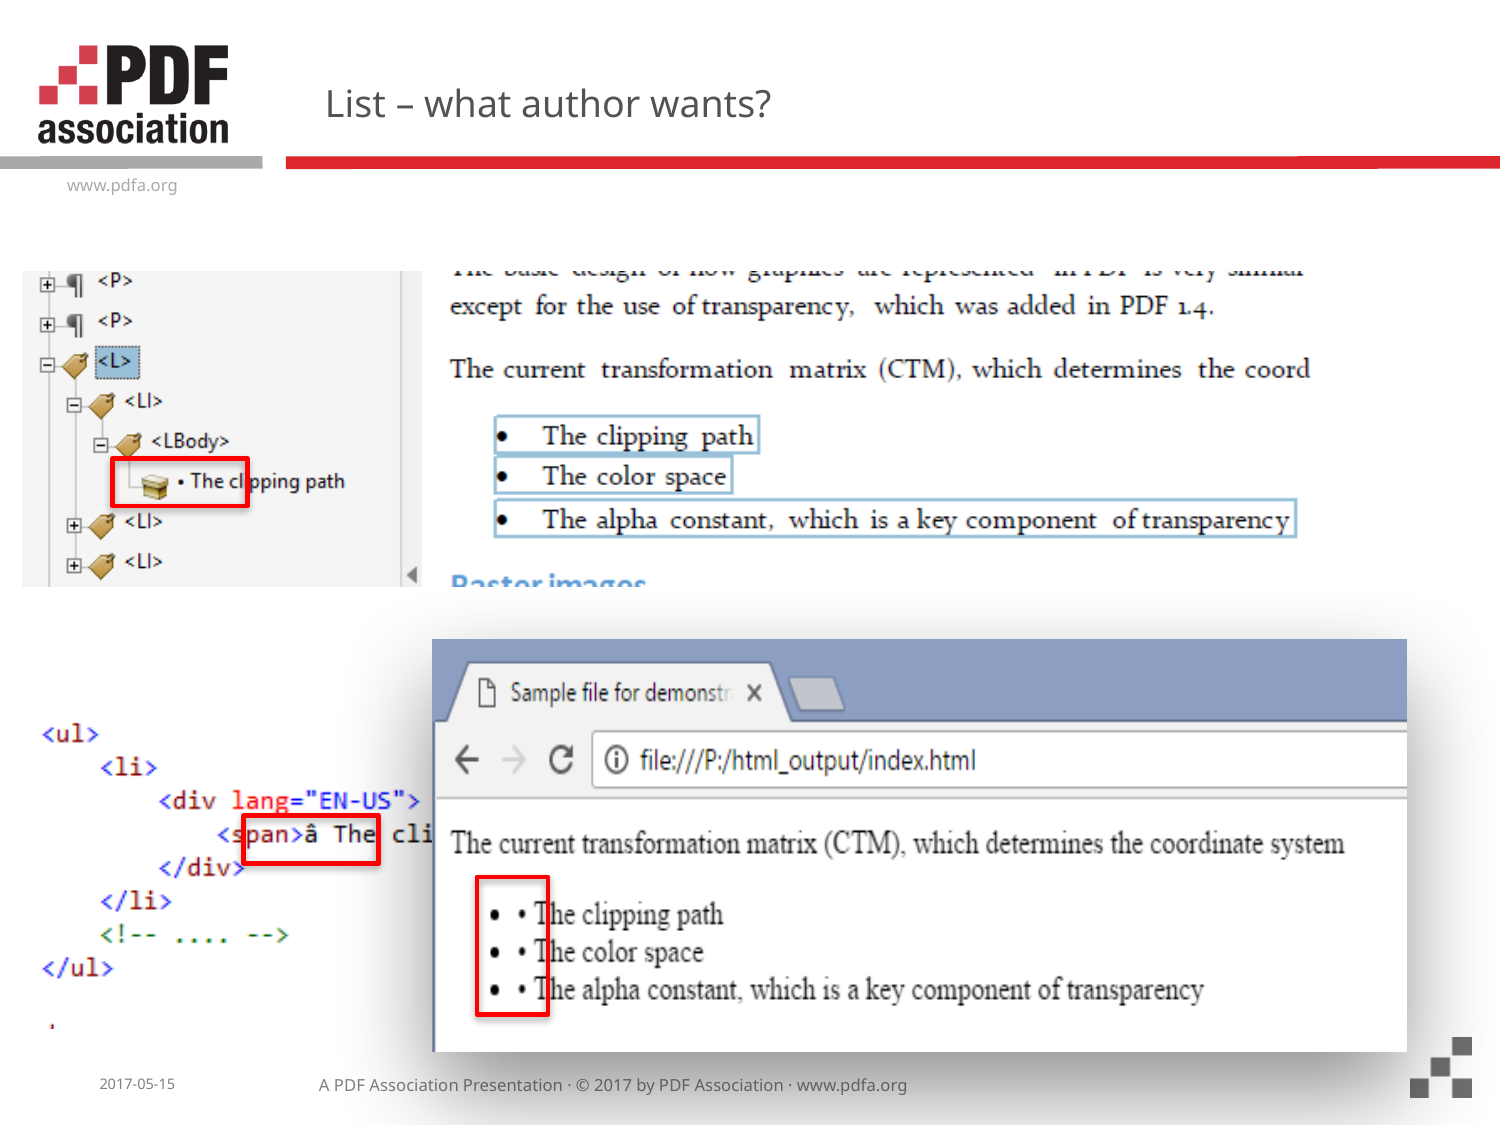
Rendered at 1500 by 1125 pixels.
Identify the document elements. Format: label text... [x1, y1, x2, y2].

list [22, 249, 1311, 609]
picture [33, 37, 230, 146]
picture [27, 639, 1407, 1053]
picture [1410, 1037, 1472, 1098]
title List – what author wants? [312, 0, 1475, 138]
